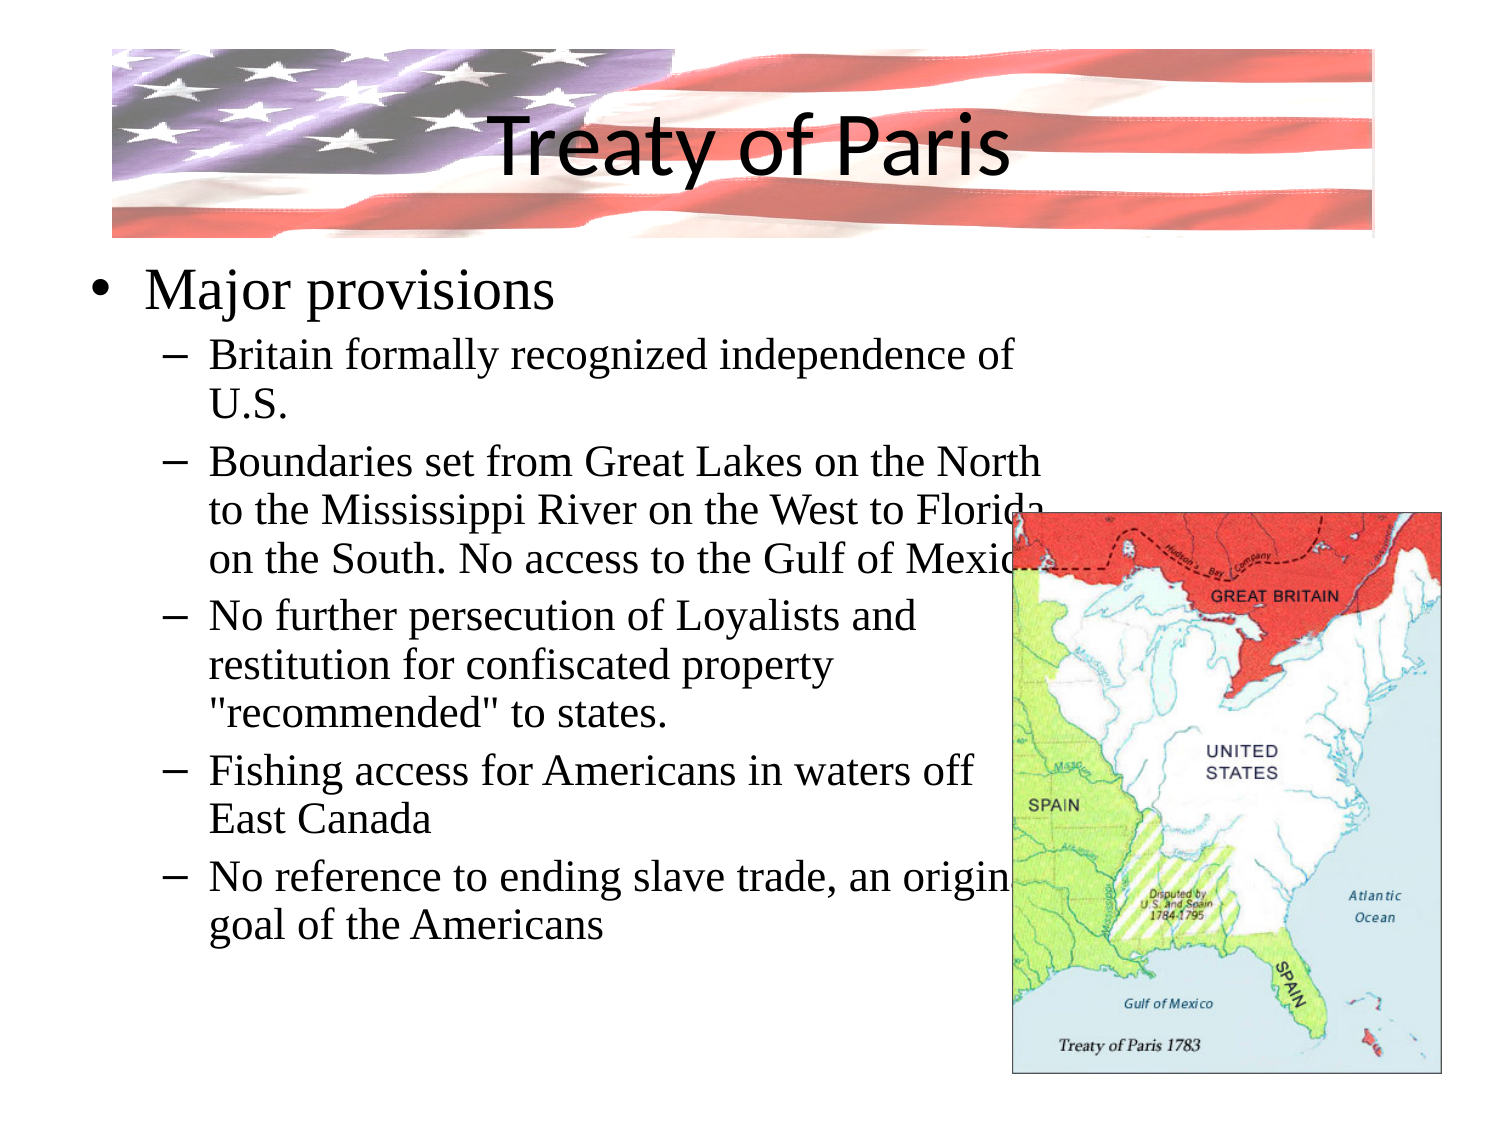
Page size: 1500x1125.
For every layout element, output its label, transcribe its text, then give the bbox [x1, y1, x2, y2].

list Major provisions Britain formally recognized independence of U.S. Boundaries set from Great Lakes on the North to the Mississippi River on the West to Florida on the South. No access to the Gulf of Mexico No further persecution of Loyalists and restitution for confiscated property "recommended" to states. Fishing access for Americans in waters off East Canada No reference to ending slave trade, an original goal of the Americans [75, 249, 1063, 993]
picture [1012, 512, 1442, 1074]
title Treaty of Paris [75, 45, 1425, 233]
picture [112, 49, 1376, 238]
